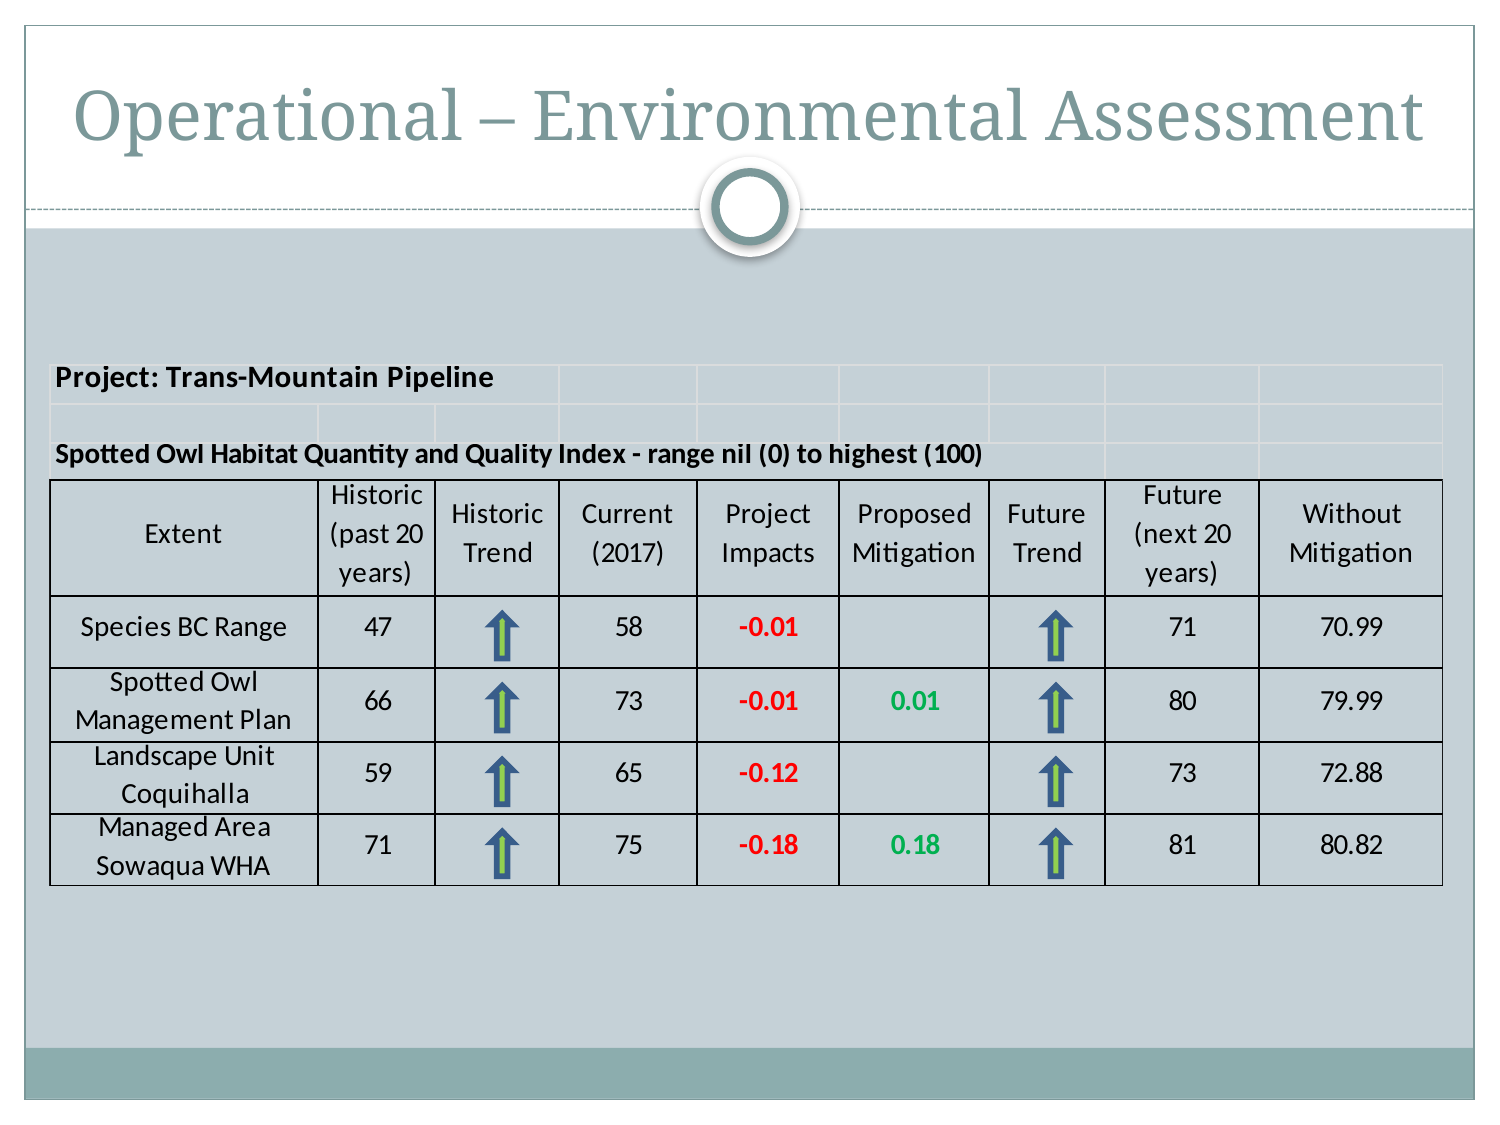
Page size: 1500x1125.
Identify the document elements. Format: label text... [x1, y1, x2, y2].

title Operational – Environmental Assessment [49, 37, 1450, 162]
picture [49, 363, 1445, 888]
